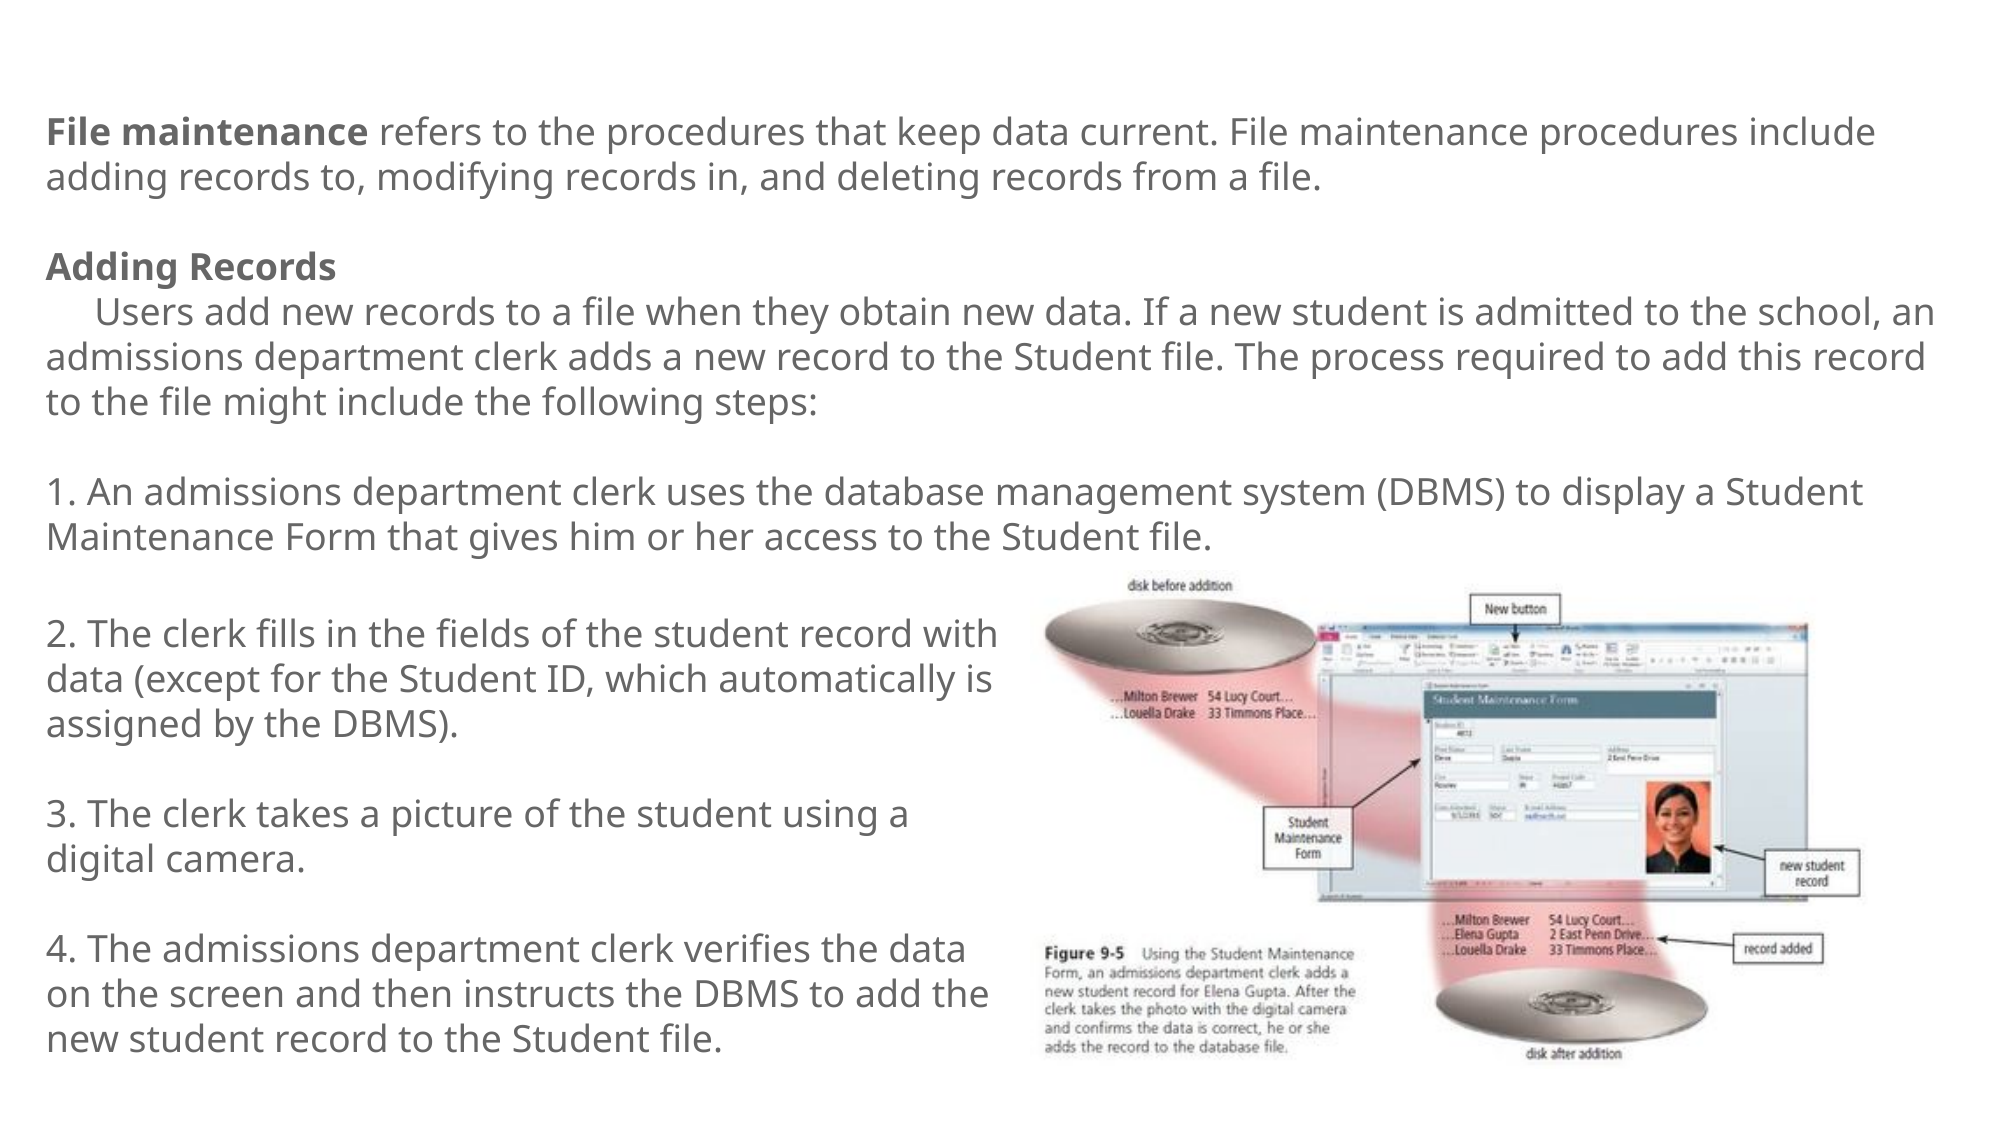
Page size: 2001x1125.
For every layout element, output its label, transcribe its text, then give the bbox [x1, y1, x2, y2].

picture [1030, 570, 1868, 1069]
text_box File maintenance refers to the procedures that keep data current. File maintenance procedures include adding records to, modifying records in, and deleting records from a file. Adding Records Users add new records to a file when they obtain new data. If a new student is admitted to the school, an admissions department clerk adds a new record to the Student file. The process required to add this record to the file might include the following steps: 1. An admissions department clerk uses the database management system (DBMS) to display a Student Maintenance Form that gives him or her access to the Student file. [30, 100, 1963, 566]
text_box 2. The clerk fills in the fields of the student record with data (except for the Student ID, which automatically is assigned by the DBMS). 3. The clerk takes a picture of the student using a digital camera. 4. The admissions department clerk verifies the data on the screen and then instructs the DBMS to add the new student record to the Student file. [31, 602, 1030, 1068]
